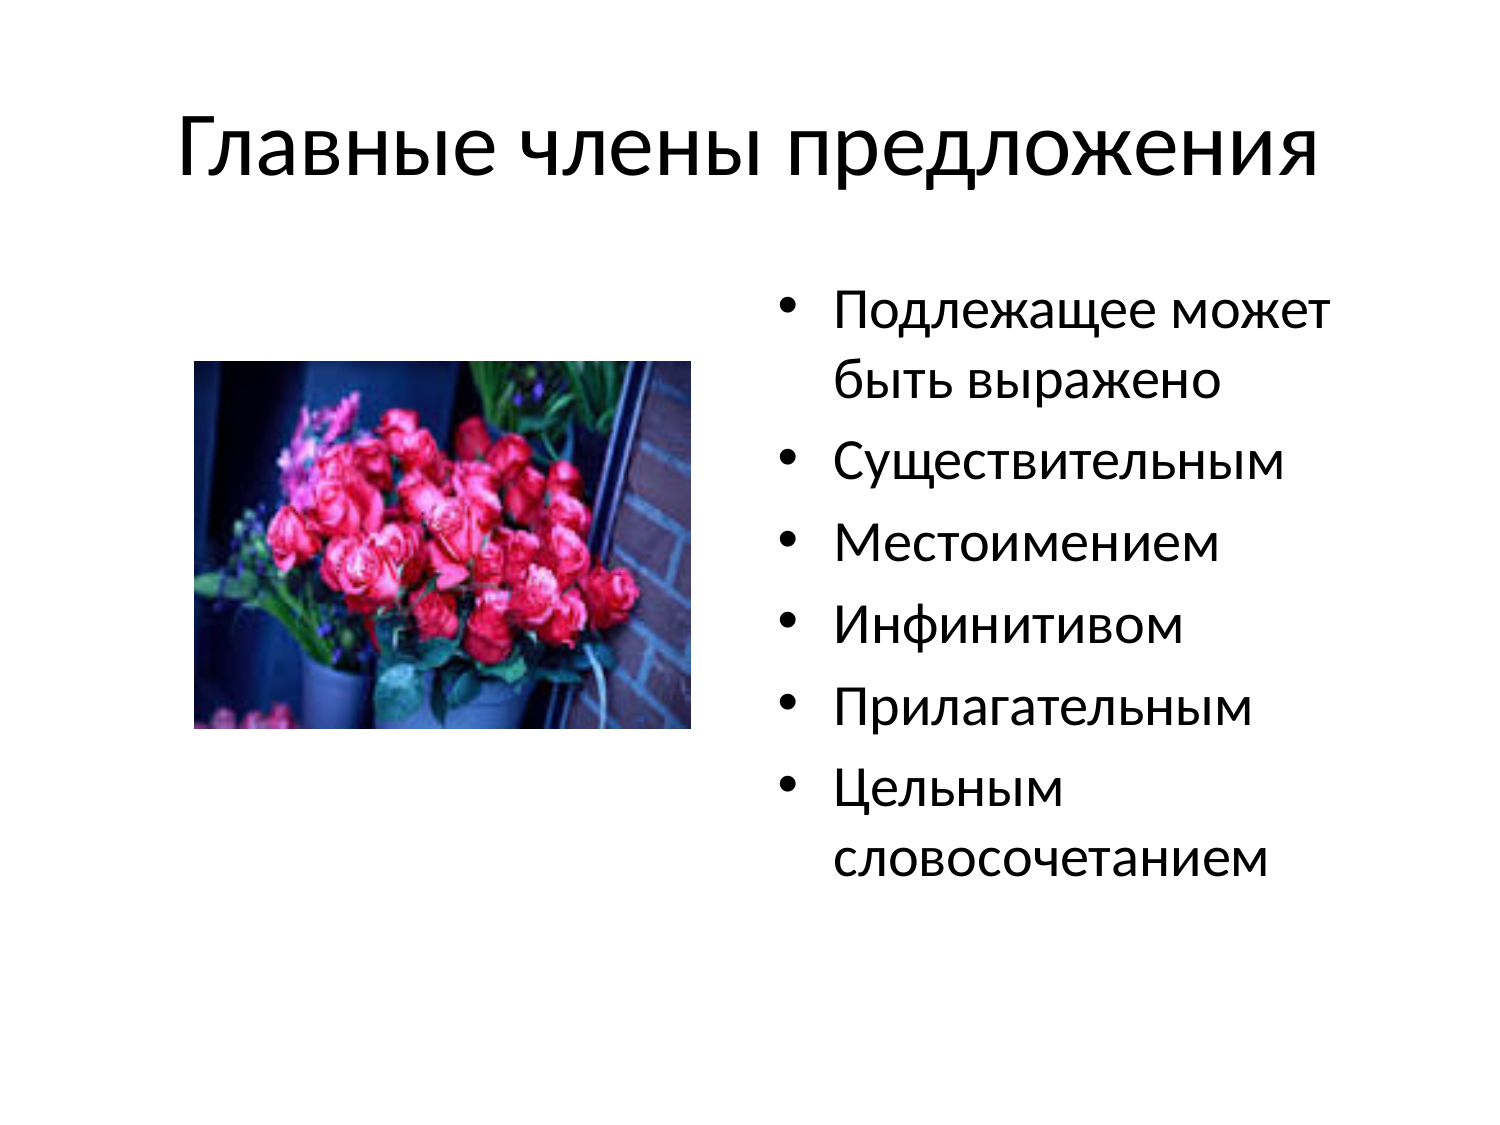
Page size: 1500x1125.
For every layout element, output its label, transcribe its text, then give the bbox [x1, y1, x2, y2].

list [194, 361, 692, 729]
list Подлежащее может быть выражено Существительным Местоимением Инфинитивом Прилагательным Цельным словосочетанием [762, 262, 1425, 1005]
title Главные члены предложения [75, 45, 1425, 233]
